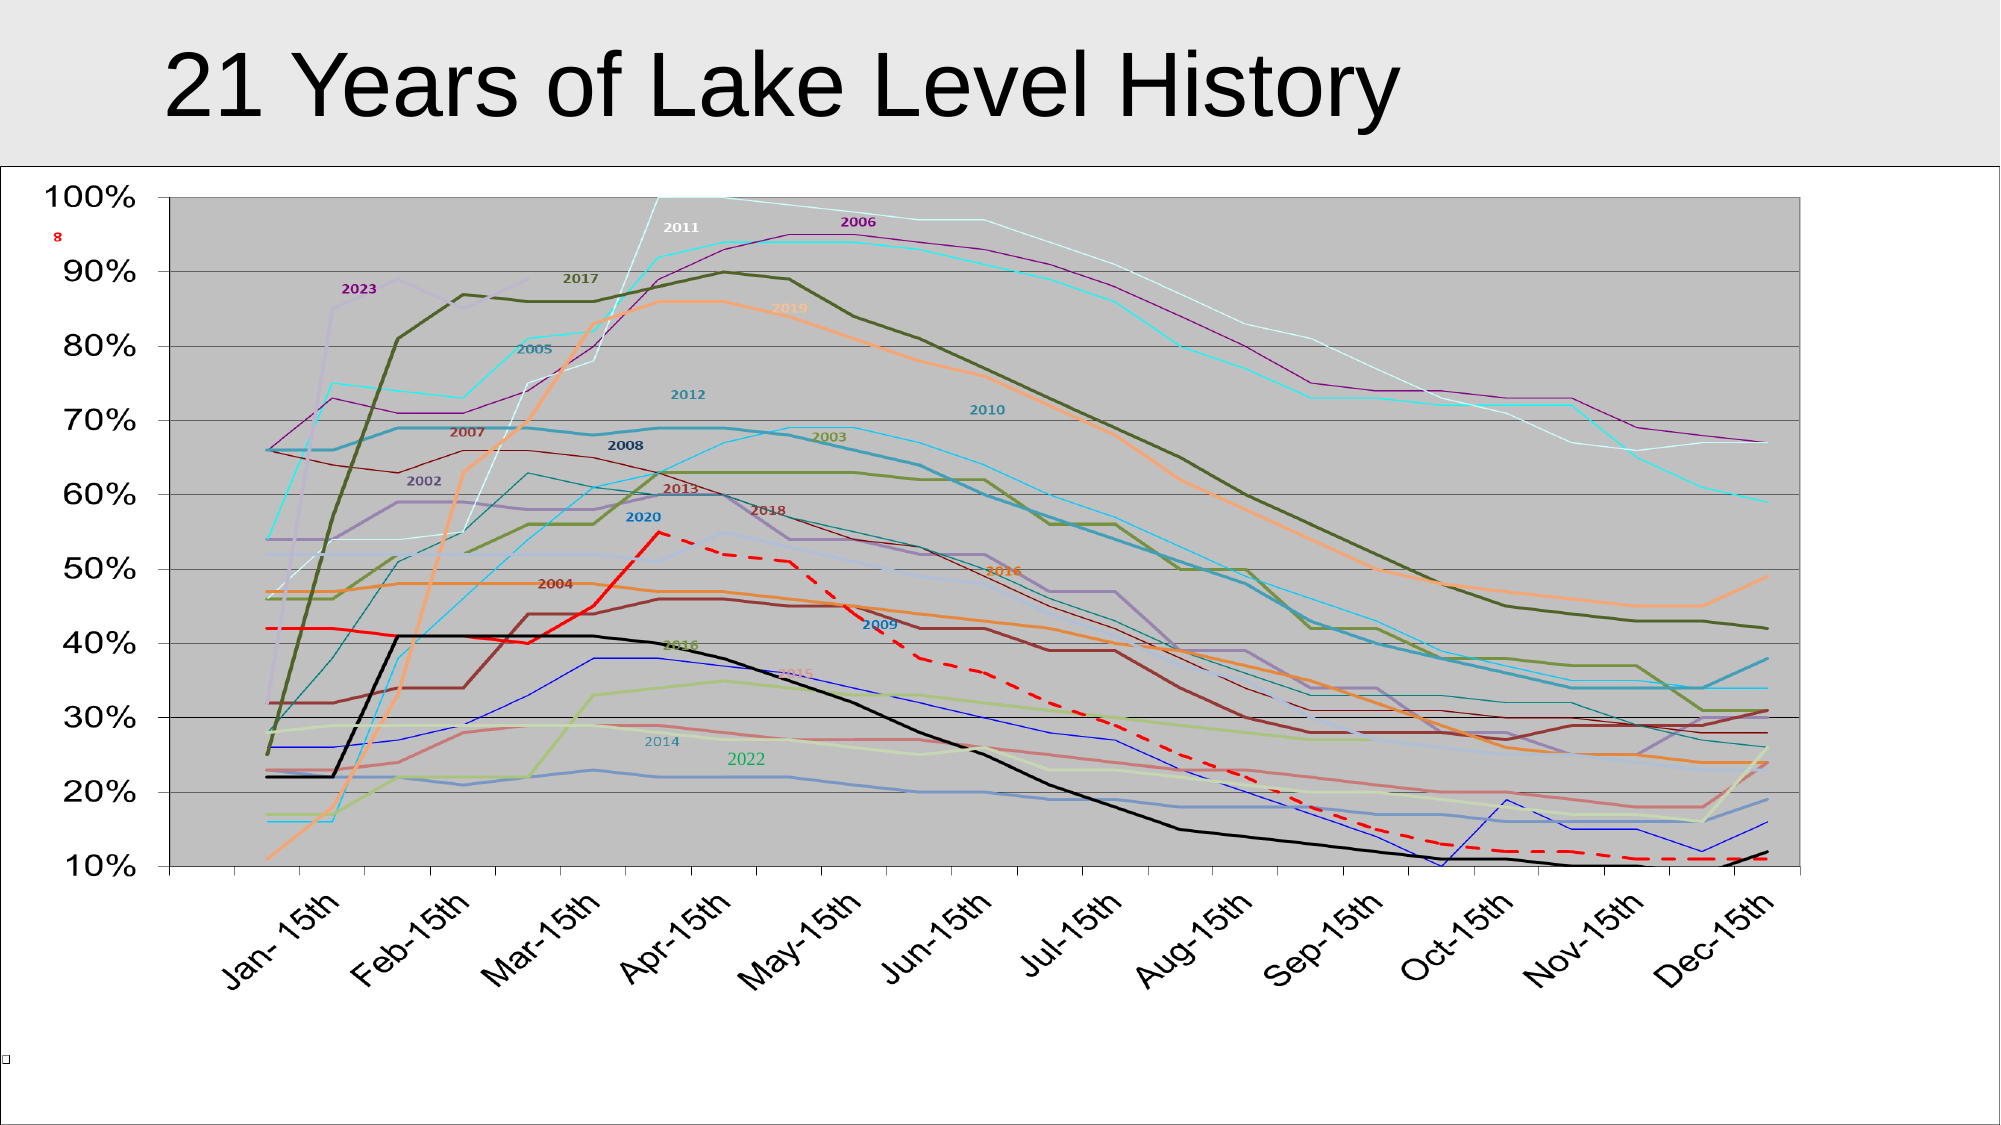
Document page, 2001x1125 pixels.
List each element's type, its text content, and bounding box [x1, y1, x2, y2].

picture [0, 166, 2000, 1125]
title 21 Years of Lake Level History [148, 0, 1874, 166]
